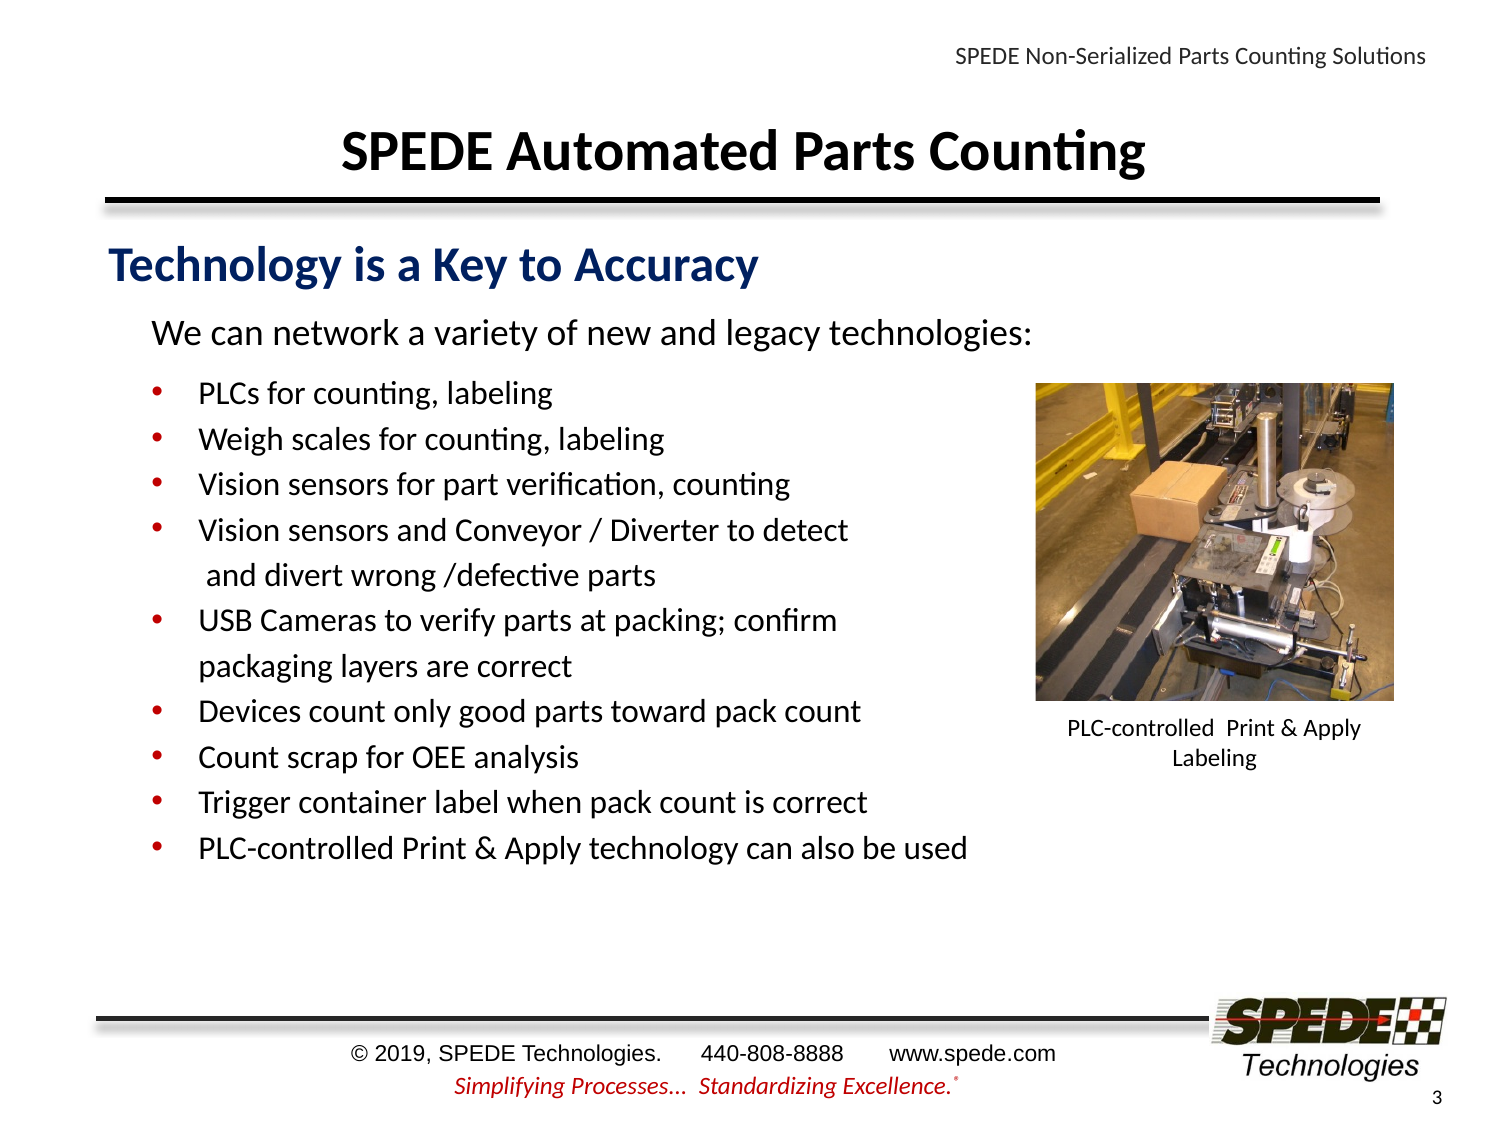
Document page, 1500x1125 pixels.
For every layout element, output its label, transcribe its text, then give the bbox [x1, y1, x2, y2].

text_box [1035, 383, 1395, 780]
text_box SPEDE Automated Parts Counting [108, 105, 1380, 190]
text_box 3 [1417, 1076, 1500, 1116]
text_box SPEDE Non-Serialized Parts Counting Solutions [646, 32, 1447, 77]
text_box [34, 992, 1448, 1101]
text_box [92, 212, 1369, 990]
text_box Technology is a Key to Accuracy We can network a variety of new and legacy technologies: PLCs for counting, labeling Weigh scales for counting, labeling Vision sensors for part verification, counting Vision sensors and Conveyor / Diverter to detect and divert wrong /defective parts USB Cameras to verify parts at packing; confirm packaging layers are correct Devices count only good parts toward pack count Count scrap for OEE analysis Trigger container label when pack count is correct PLC-controlled Print & Apply technology can also be used [94, 224, 1412, 930]
